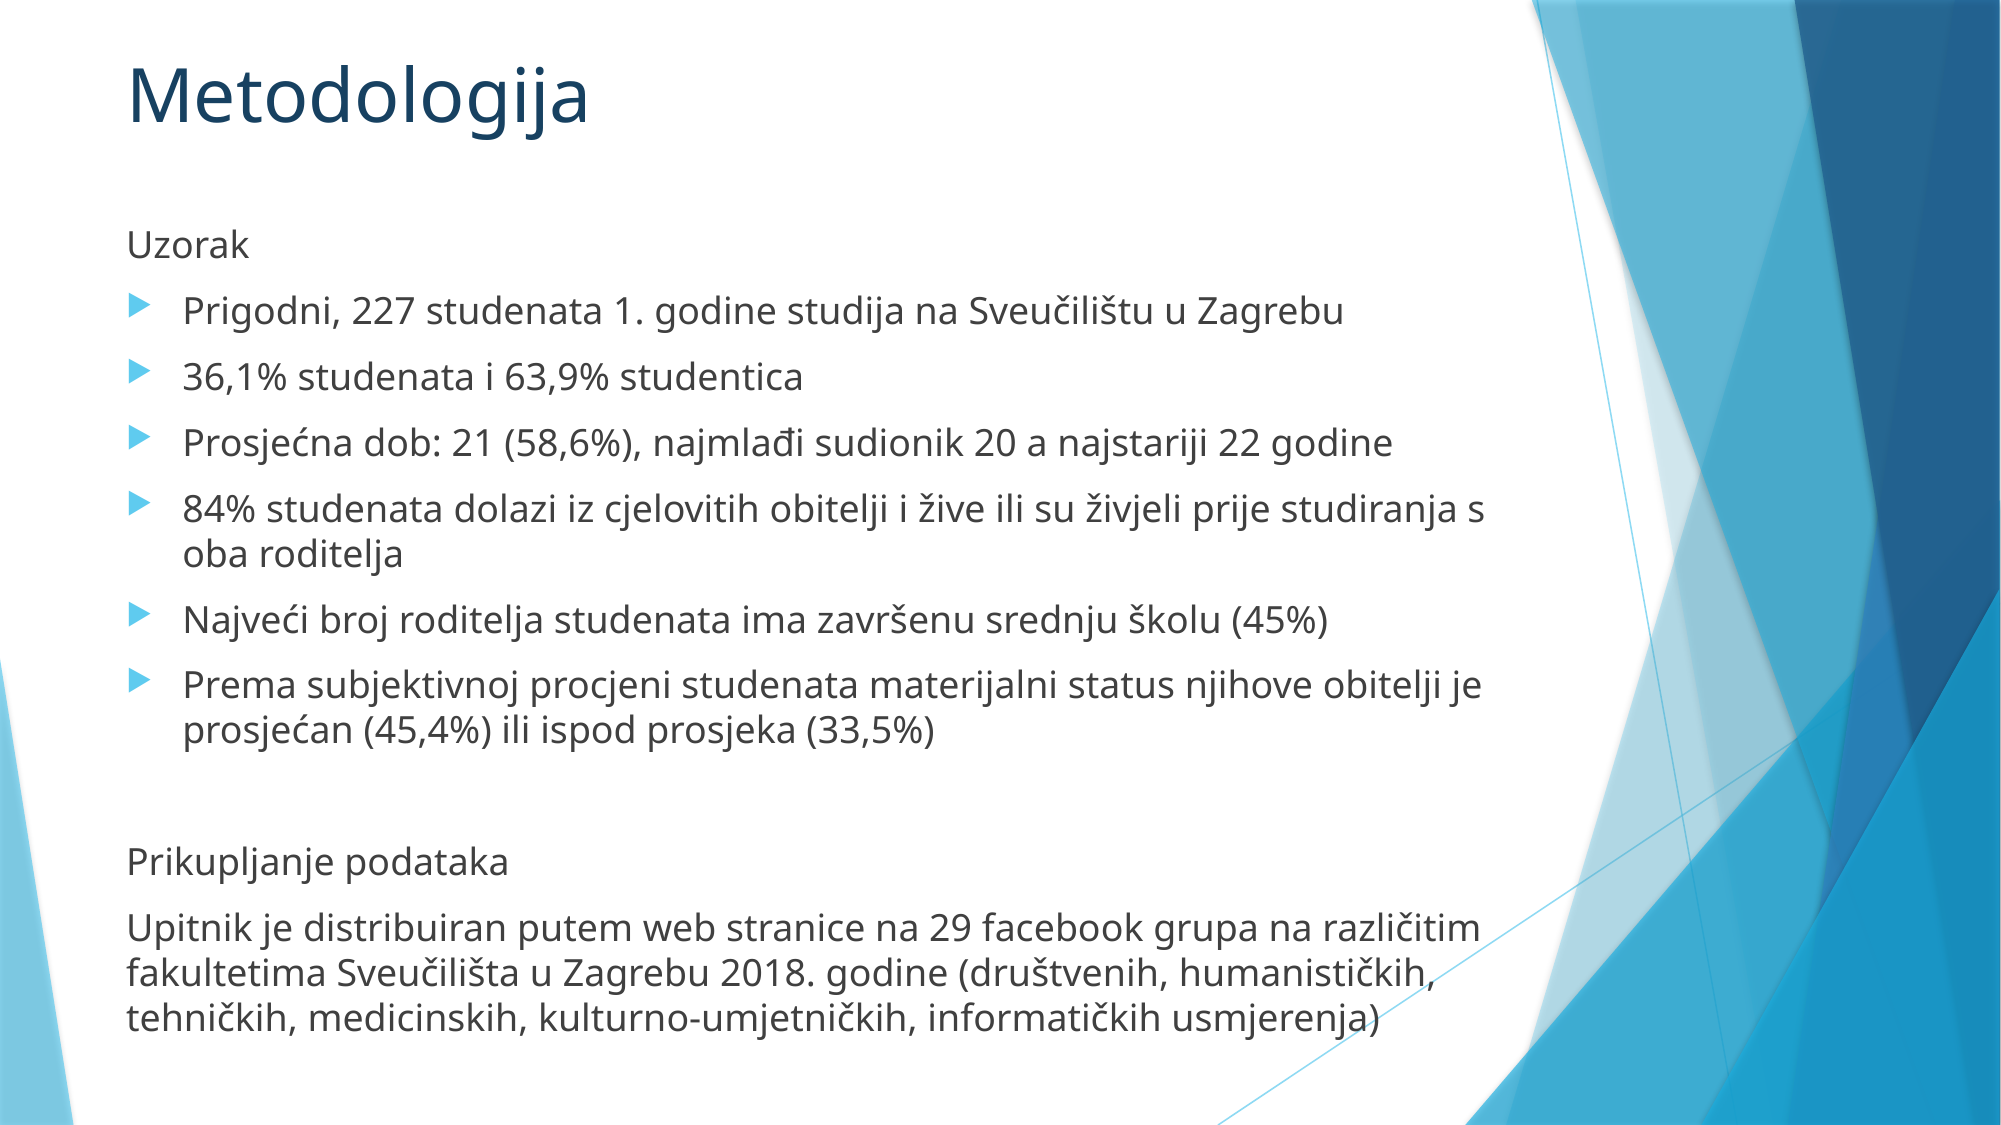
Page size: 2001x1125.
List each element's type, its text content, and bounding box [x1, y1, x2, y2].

list Uzorak Prigodni, 227 studenata 1. godine studija na Sveučilištu u Zagrebu 36,1% studenata i 63,9% studentica Prosjećna dob: 21 (58,6%), najmlađi sudionik 20 a najstariji 22 godine 84% studenata dolazi iz cjelovitih obitelji i žive ili su živjeli prije studiranja s oba roditelja Najveći broj roditelja studenata ima završenu srednju školu (45%) Prema subjektivnoj procjeni studenata materijalni status njihove obitelji je prosjećan (45,4%) ili ispod prosjeka (33,5%) Prikupljanje podataka Upitnik je distribuiran putem web stranice na 29 facebook grupa na različitim fakultetima Sveučilišta u Zagrebu 2018. godine (društvenih, humanističkih, tehničkih, medicinskih, kulturno-umjetničkih, informatičkih usmjerenja) [111, 213, 1522, 1048]
title Metodologija [111, 39, 1522, 159]
